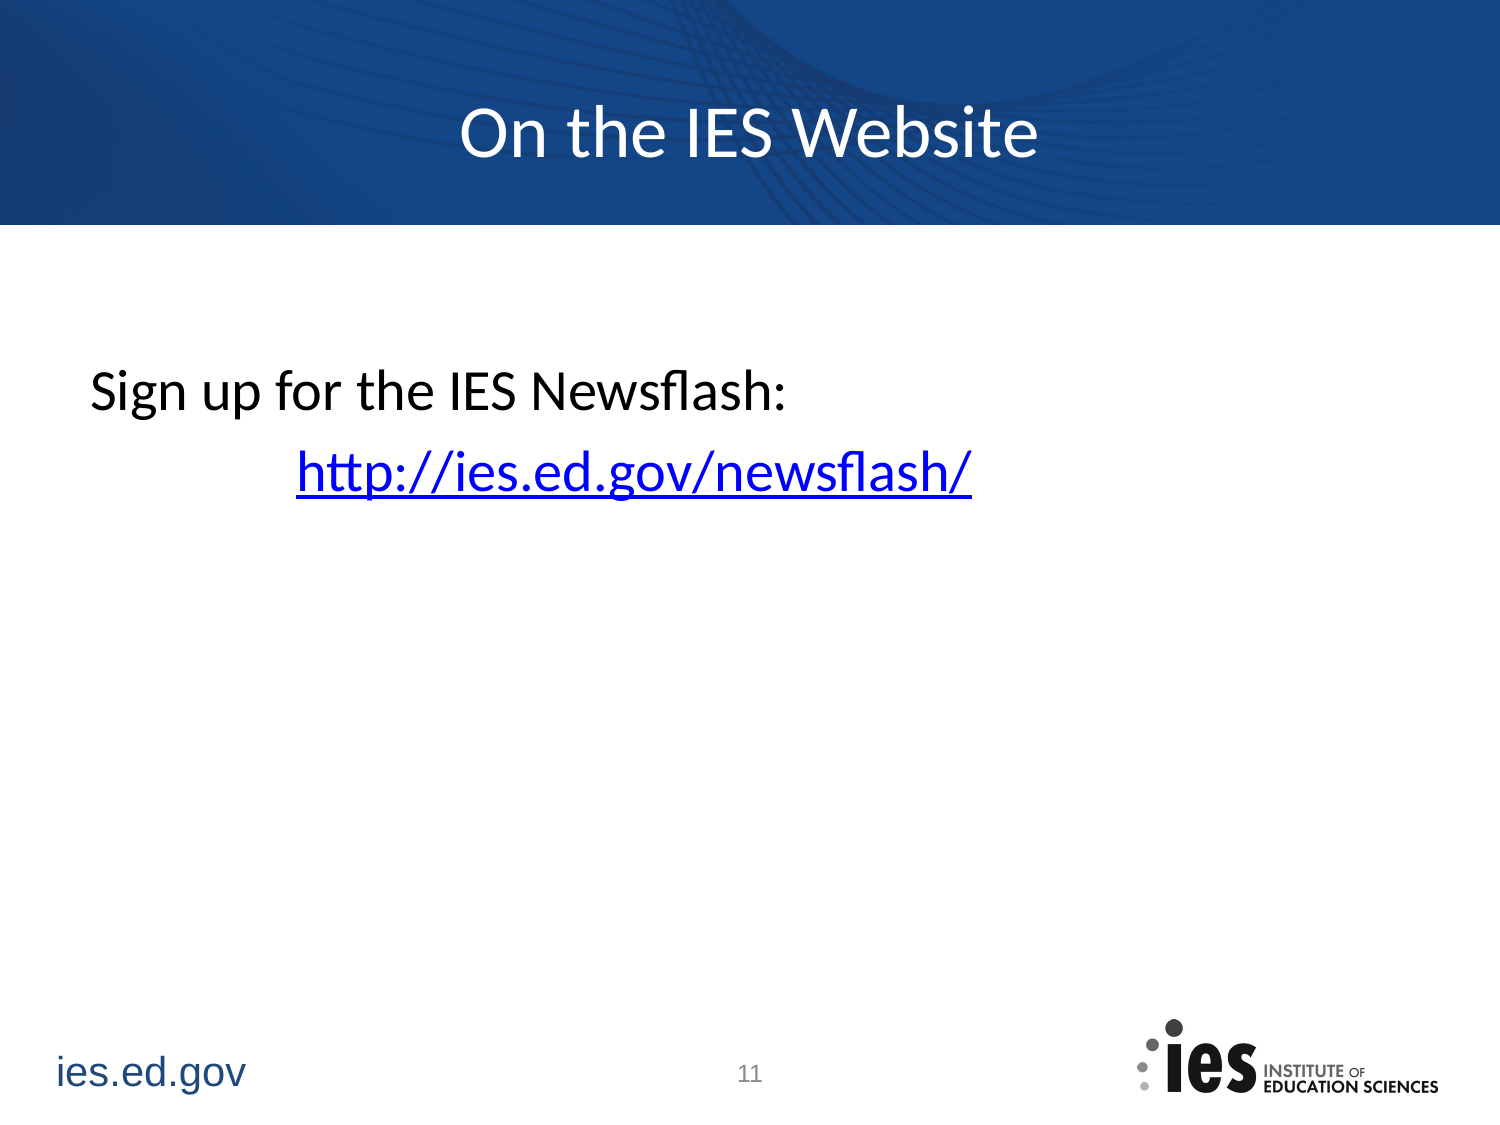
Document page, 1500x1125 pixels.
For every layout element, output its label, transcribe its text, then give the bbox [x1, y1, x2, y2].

list Sign up for the IES Newsflash: http://ies.ed.gov/newsflash/ [75, 262, 1425, 1005]
slide_number 11 [575, 1042, 925, 1103]
picture [0, 0, 1500, 225]
picture [1137, 1019, 1438, 1093]
title On the IES Website [75, 45, 1425, 233]
